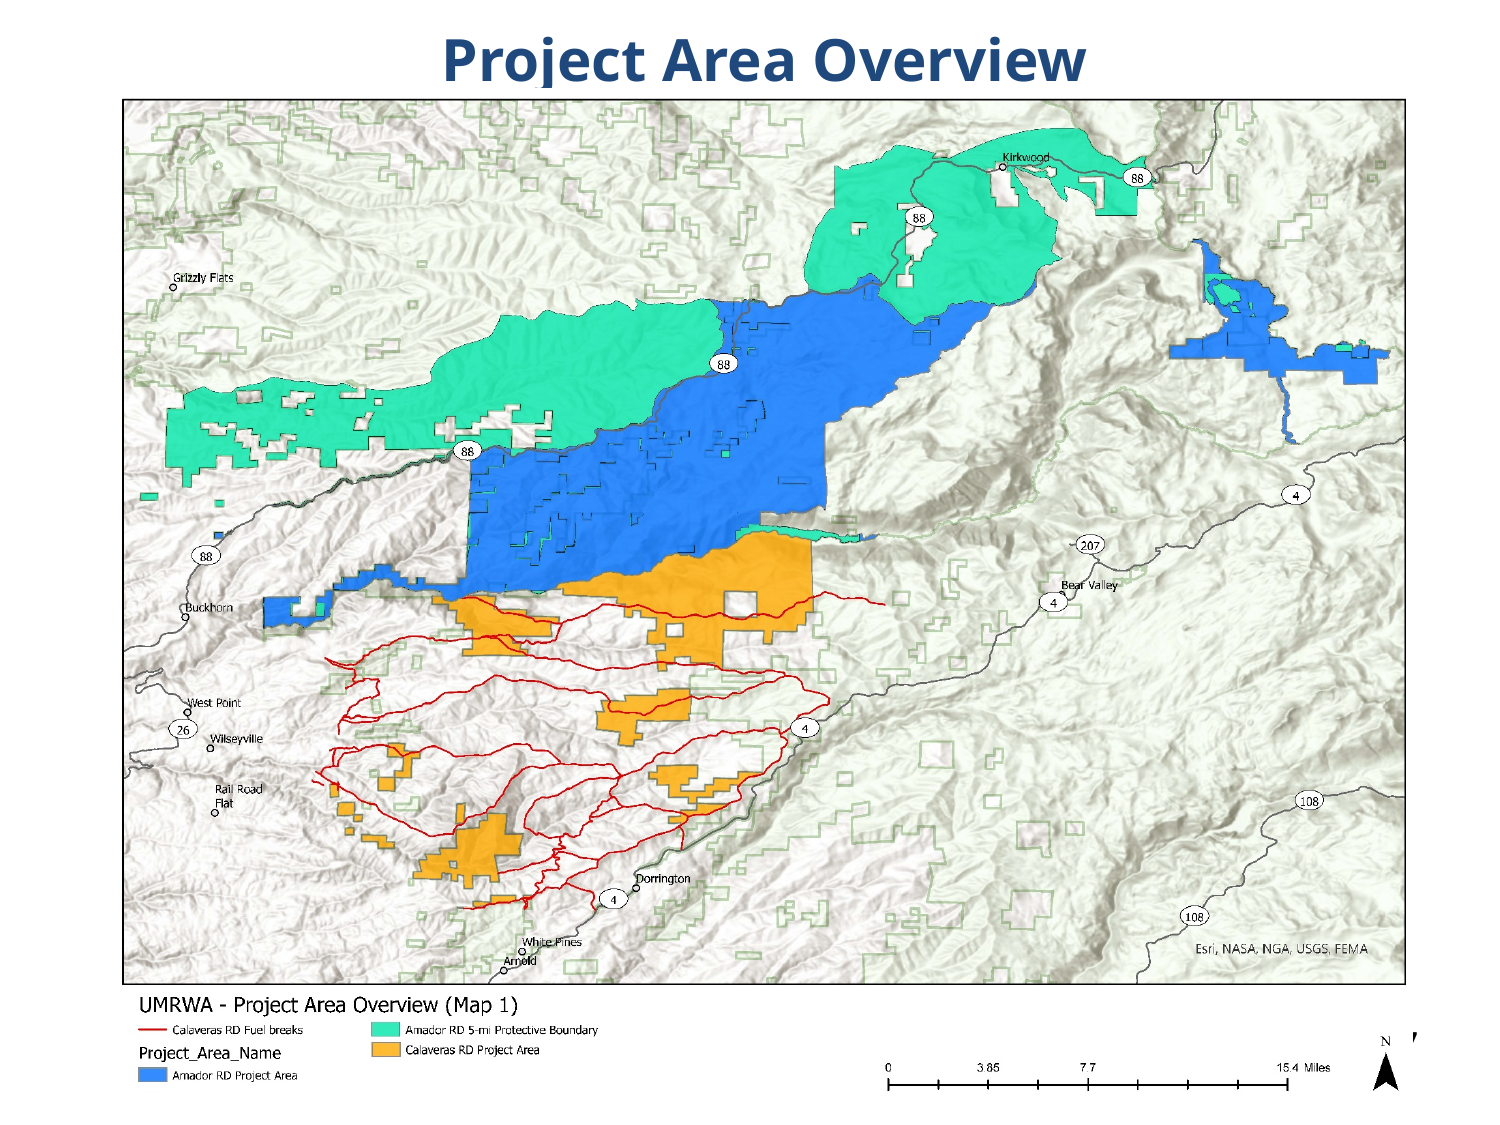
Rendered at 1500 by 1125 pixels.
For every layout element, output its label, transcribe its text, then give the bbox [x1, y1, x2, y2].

picture [107, 88, 1414, 1098]
title Project Area Overview [152, 13, 1393, 88]
slide_number 7 [1414, 1020, 1426, 1066]
